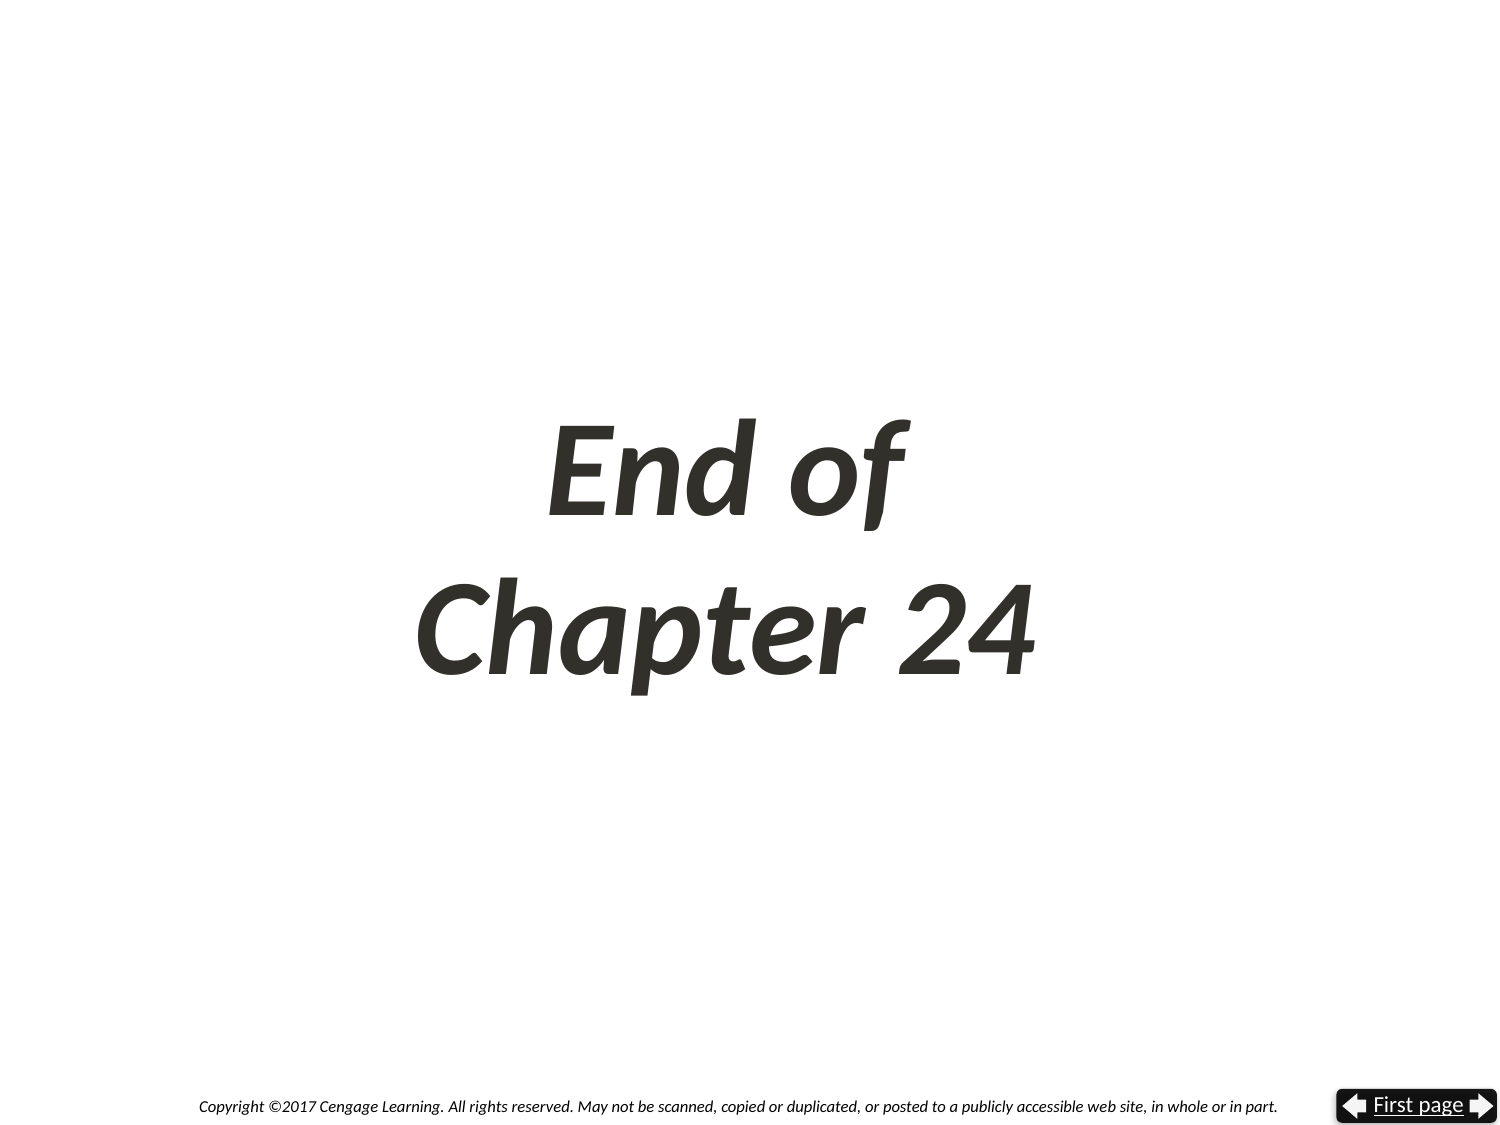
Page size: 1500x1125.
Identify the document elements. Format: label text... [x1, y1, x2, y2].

list End of Chapter 24 [390, 355, 1061, 709]
